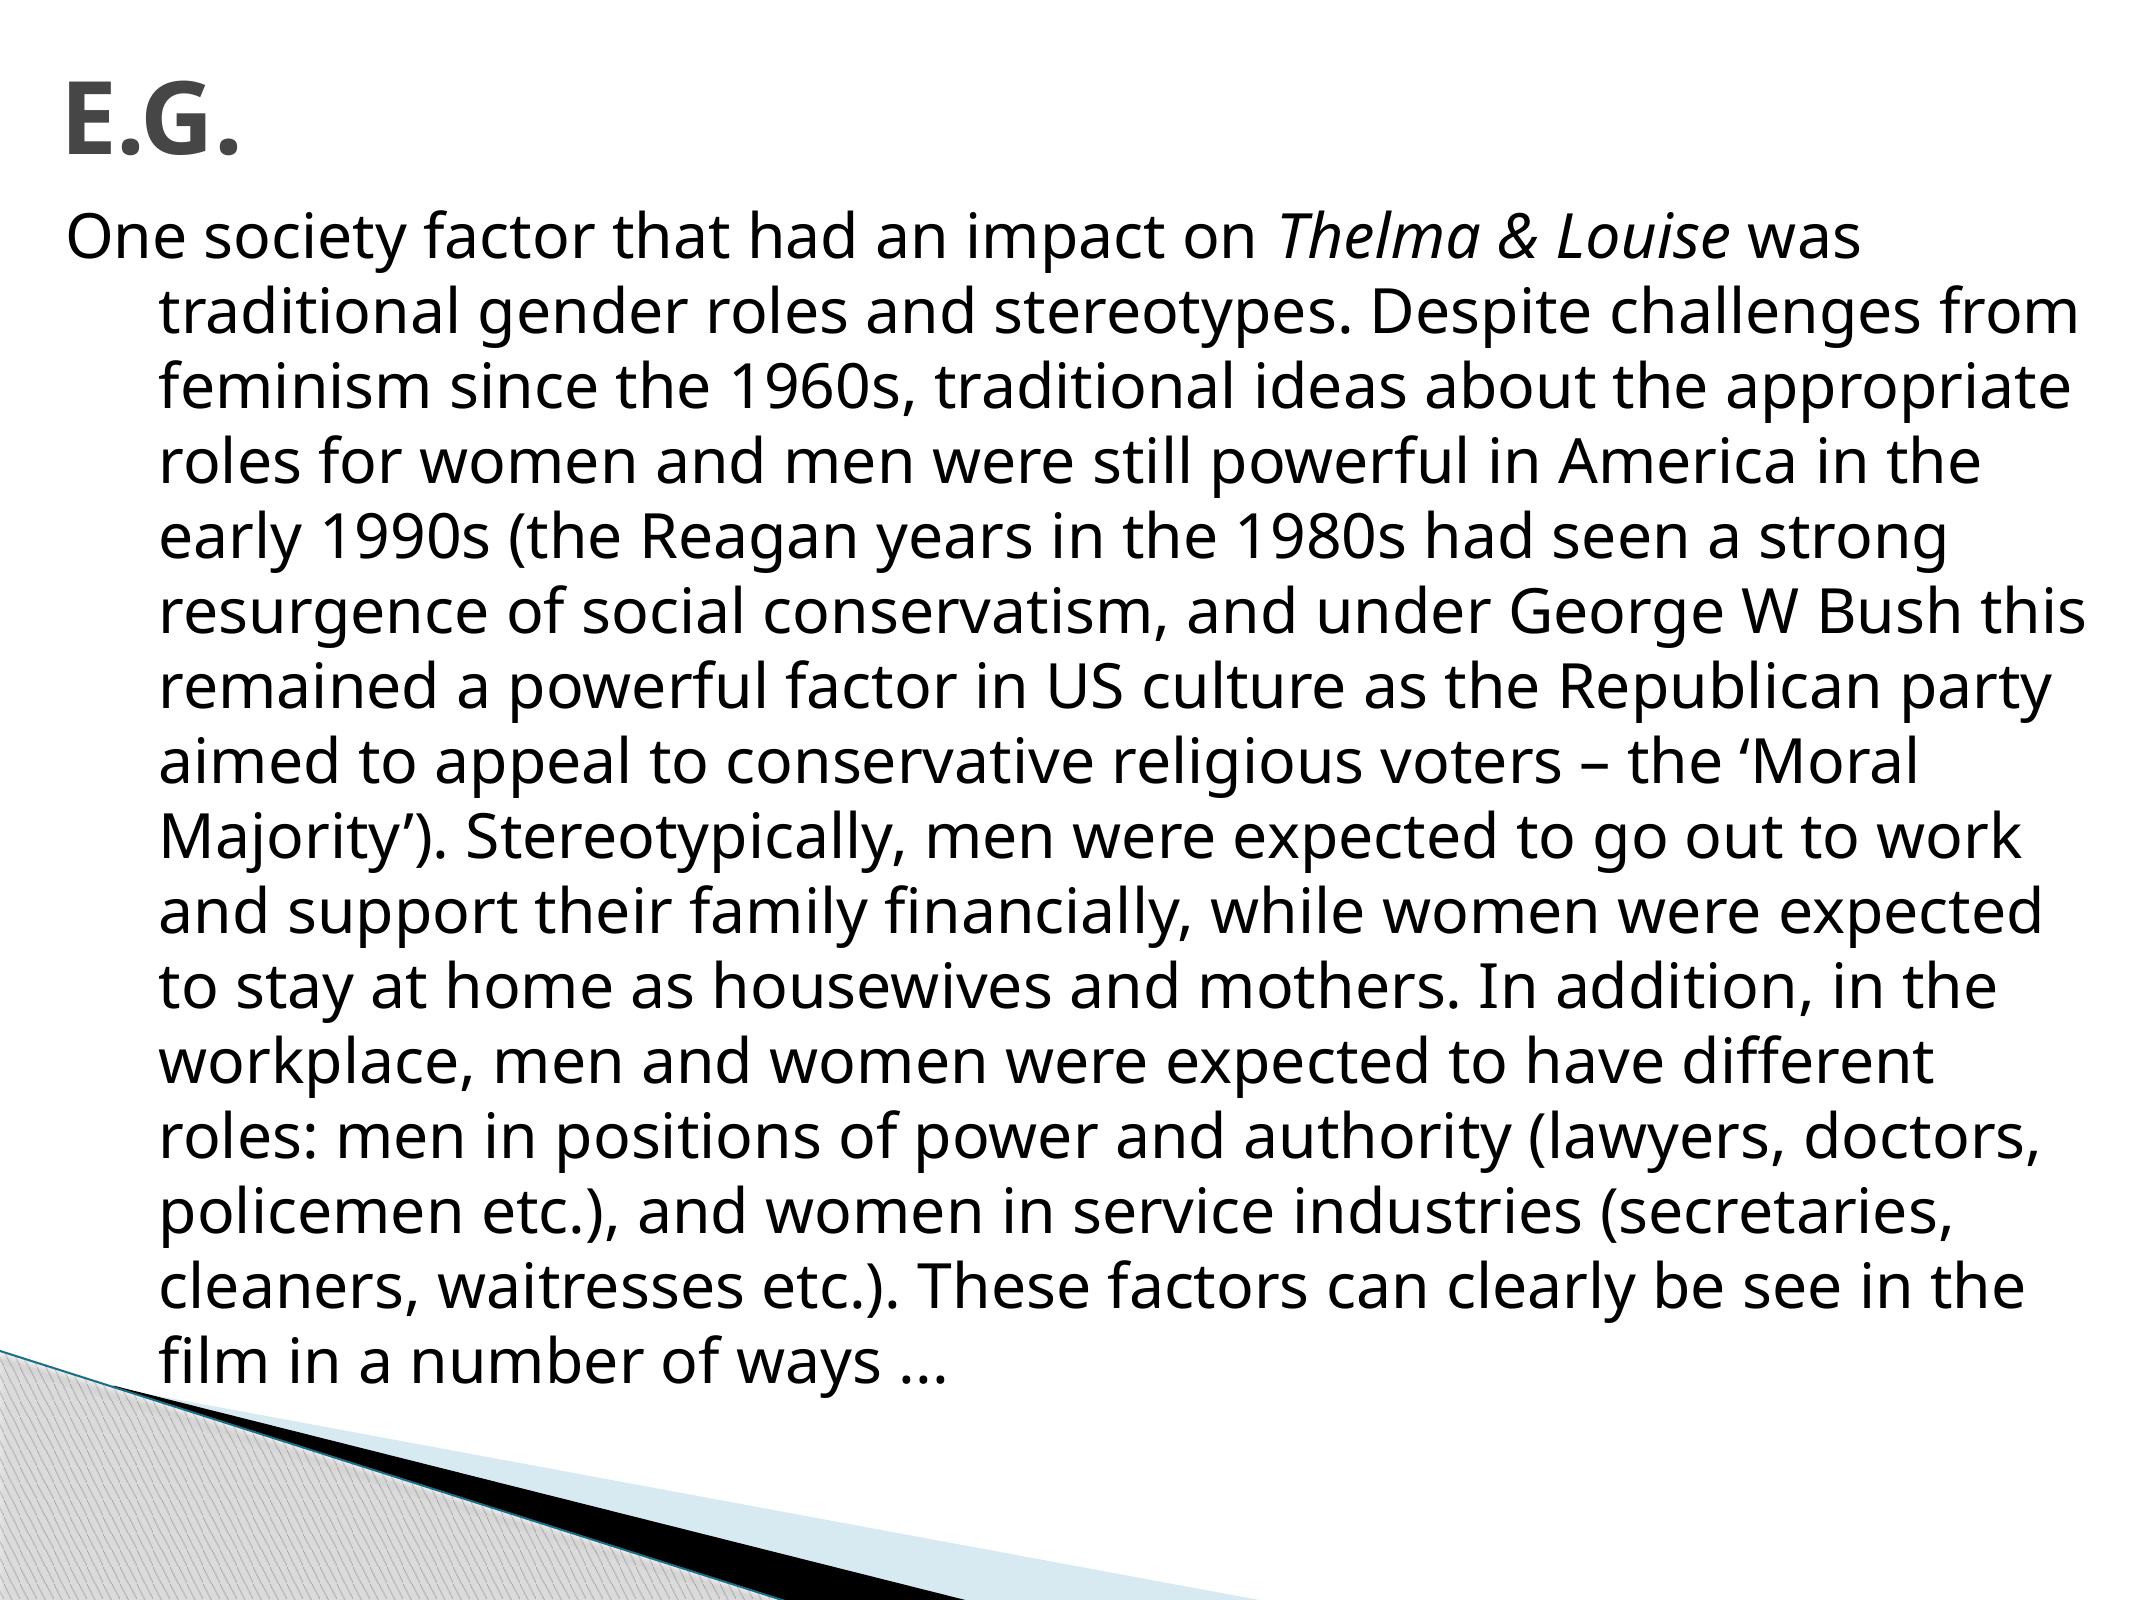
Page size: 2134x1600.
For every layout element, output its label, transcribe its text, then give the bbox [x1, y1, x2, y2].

title E.G. [38, 41, 2134, 185]
list One society factor that had an impact on Thelma & Louise was traditional gender roles and stereotypes. Despite challenges from feminism since the 1960s, traditional ideas about the appropriate roles for women and men were still powerful in America in the early 1990s (the Reagan years in the 1980s had seen a strong resurgence of social conservatism, and under George W Bush this remained a powerful factor in US culture as the Republican party aimed to appeal to conservative religious voters – the ‘Moral Majority’). Stereotypically, men were expected to go out to work and support their family financially, while women were expected to stay at home as housewives and mothers. In addition, in the workplace, men and women were expected to have different roles: men in positions of power and authority (lawyers, doctors, policemen etc.), and women in service industries (secretaries, cleaners, waitresses etc.). These factors can clearly be see in the film in a number of ways ... [0, 185, 2134, 1553]
